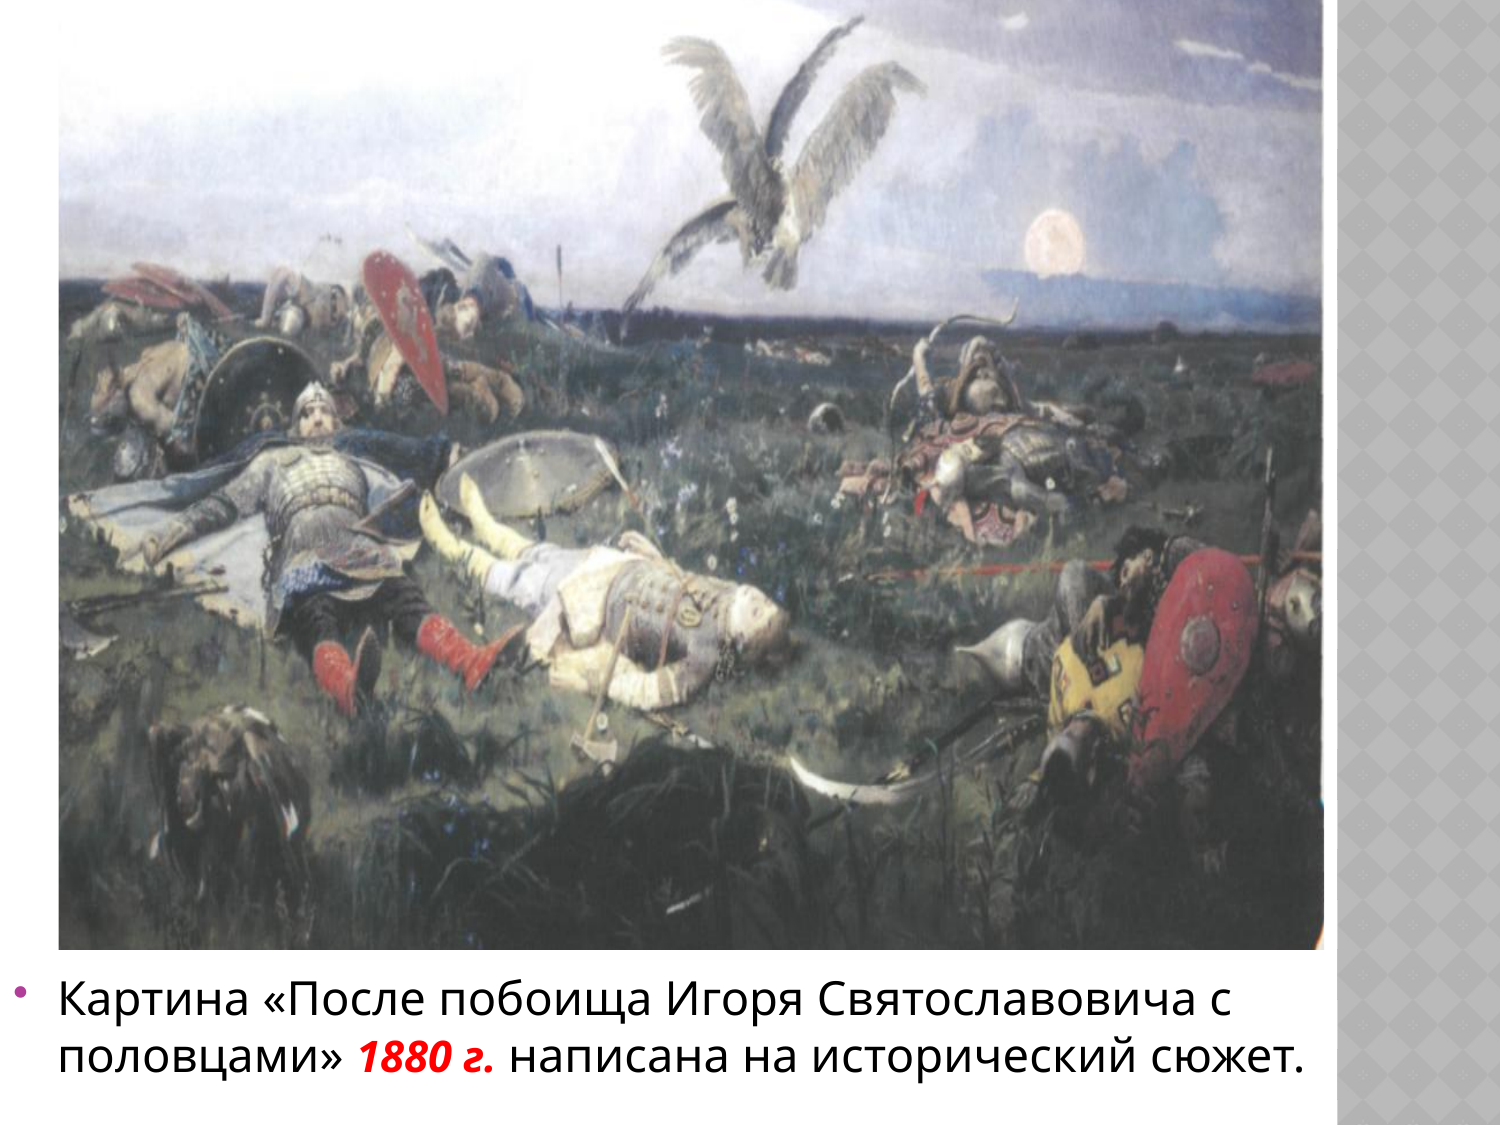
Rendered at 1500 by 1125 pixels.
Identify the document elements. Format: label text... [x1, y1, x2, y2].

list Картина «После побоища Игоря Святославовича с половцами» 1880 г. написана на исторический сюжет. [0, 960, 1336, 1125]
picture [58, 0, 1325, 950]
